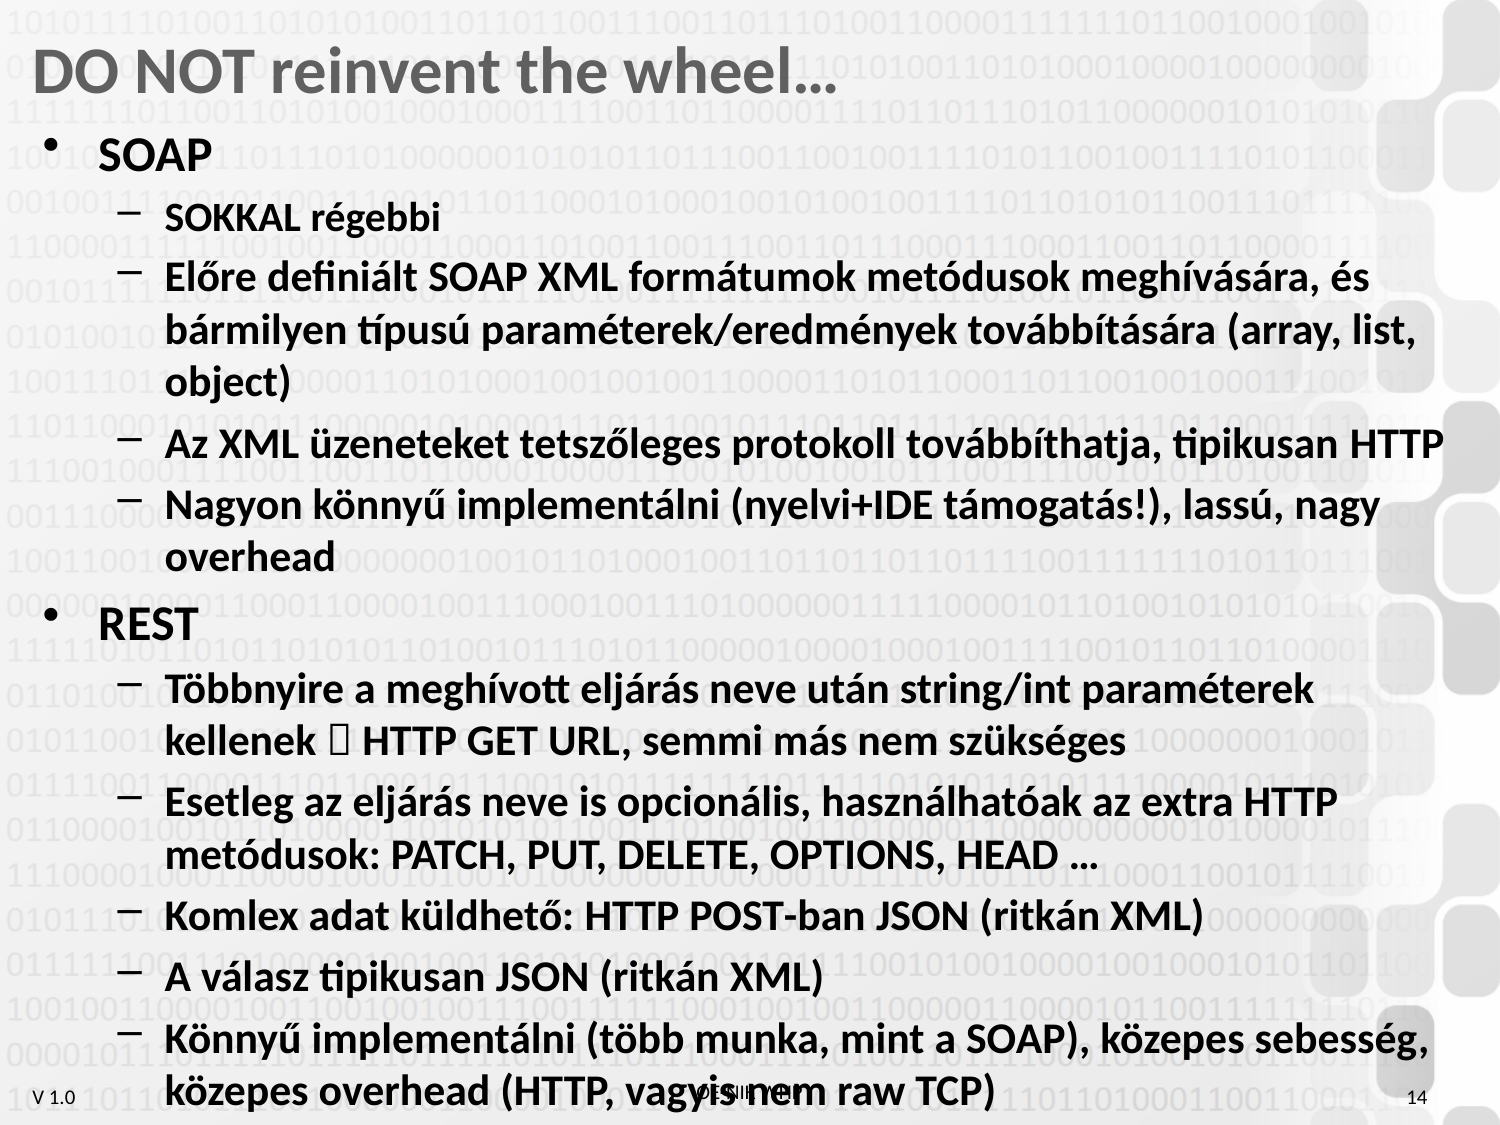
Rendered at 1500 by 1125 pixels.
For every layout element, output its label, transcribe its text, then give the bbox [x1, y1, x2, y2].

footer OE-NIK WHP [401, 1076, 1098, 1107]
title DO NOT reinvent the wheel… [17, 19, 1483, 114]
list SOAP SOKKAL régebbi Előre definiált SOAP XML formátumok metódusok meghívására, és bármilyen típusú paraméterek/eredmények továbbítására (array, list, object) Az XML üzeneteket tetszőleges protokoll továbbíthatja, tipikusan HTTP Nagyon könnyű implementálni (nyelvi+IDE támogatás!), lassú, nagy overhead REST Többnyire a meghívott eljárás neve után string/int paraméterek kellenek  HTTP GET URL, semmi más nem szükséges Esetleg az eljárás neve is opcionális, használhatóak az extra HTTP metódusok: PATCH, PUT, DELETE, OPTIONS, HEAD … Komlex adat küldhető: HTTP POST-ban JSON (ritkán XML) A válasz tipikusan JSON (ritkán XML) Könnyű implementálni (több munka, mint a SOAP), közepes sebesség, közepes overhead (HTTP, vagyis nem raw TCP) [27, 113, 1471, 985]
slide_number 14 [1245, 1076, 1443, 1107]
picture [0, 0, 1500, 1125]
